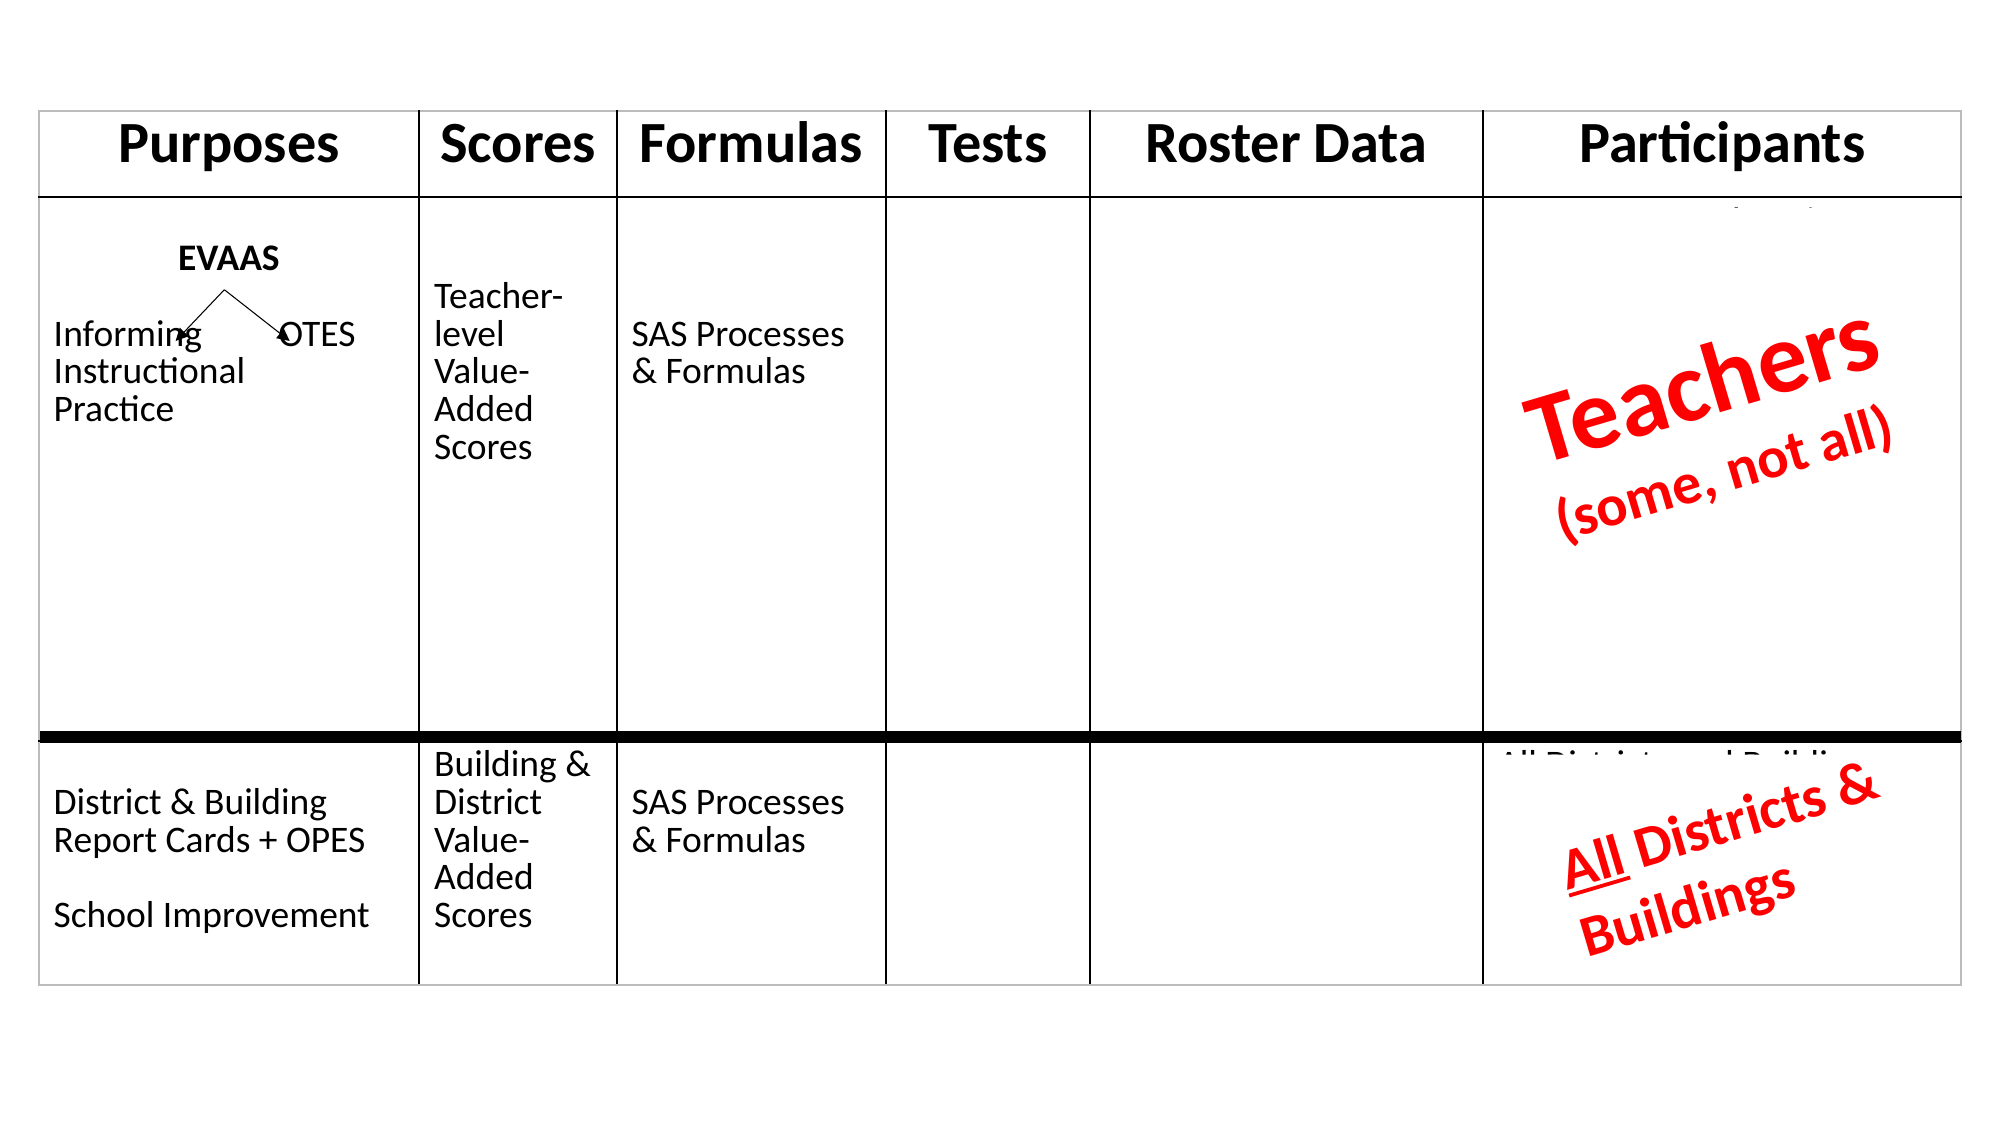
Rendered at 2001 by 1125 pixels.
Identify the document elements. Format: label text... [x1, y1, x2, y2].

table_header Tests [887, 112, 1089, 196]
table_cell SAS Processes & Formulas [618, 198, 885, 731]
table_cell Building & District Value-Added Scores [420, 743, 616, 984]
table_header Scores [420, 112, 616, 196]
table_cell [887, 198, 1089, 731]
table_header Roster Data [1091, 112, 1482, 196]
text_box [225, 289, 290, 341]
table_header Participants [1484, 112, 1960, 196]
table_cell [1091, 743, 1482, 984]
table_cell District & Building Report Cards + OPES School Improvement [40, 743, 418, 984]
table_cell SAS Processes & Formulas [618, 743, 885, 984]
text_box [175, 289, 225, 341]
table_cell Teacher-level Value-Added Scores [420, 198, 616, 731]
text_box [1491, 754, 1957, 967]
table_cell [1091, 198, 1482, 731]
table_cell [887, 743, 1089, 984]
table_cell EVAAS Informing OTES Instructional Practice [40, 198, 418, 731]
table_header Purposes [40, 112, 418, 196]
table_cell REQUIRED Teachers in traditional public school districts, including JVSs, CTCs and ESCs are required to have value-added in select grades and subjects. OPTIONAL: Community school teachers are not required to have teacher-level value-added scores. [1484, 198, 1960, 731]
table_cell All Districts and Buildings: traditional public schools, including JVSs, CTCs, & ESCs as well as community schools. [1484, 743, 1960, 984]
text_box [1487, 207, 1957, 712]
table_header Formulas [618, 112, 885, 196]
